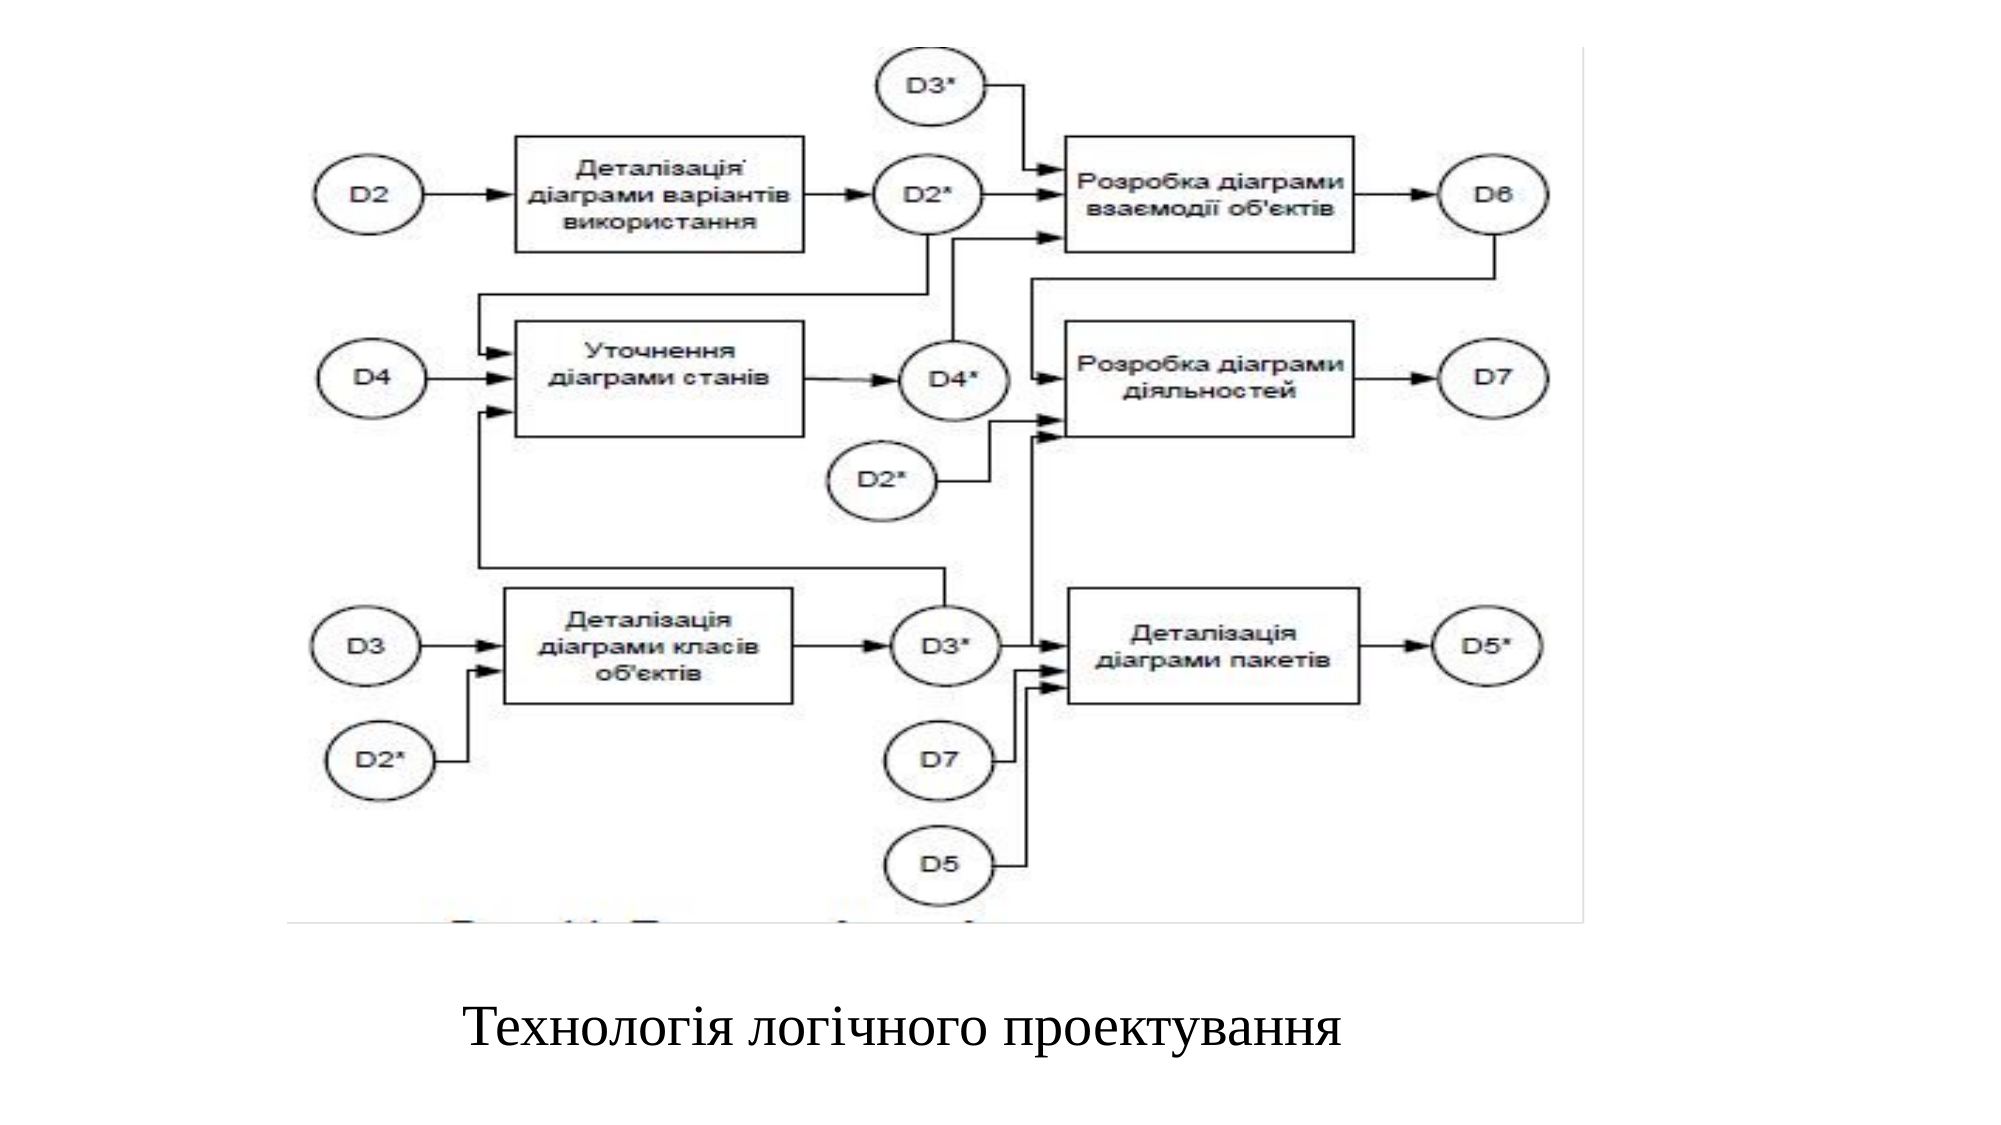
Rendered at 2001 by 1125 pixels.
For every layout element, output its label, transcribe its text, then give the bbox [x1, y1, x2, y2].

picture [287, 47, 1587, 928]
text_box Технологія логічного проектування [243, 979, 1358, 1065]
